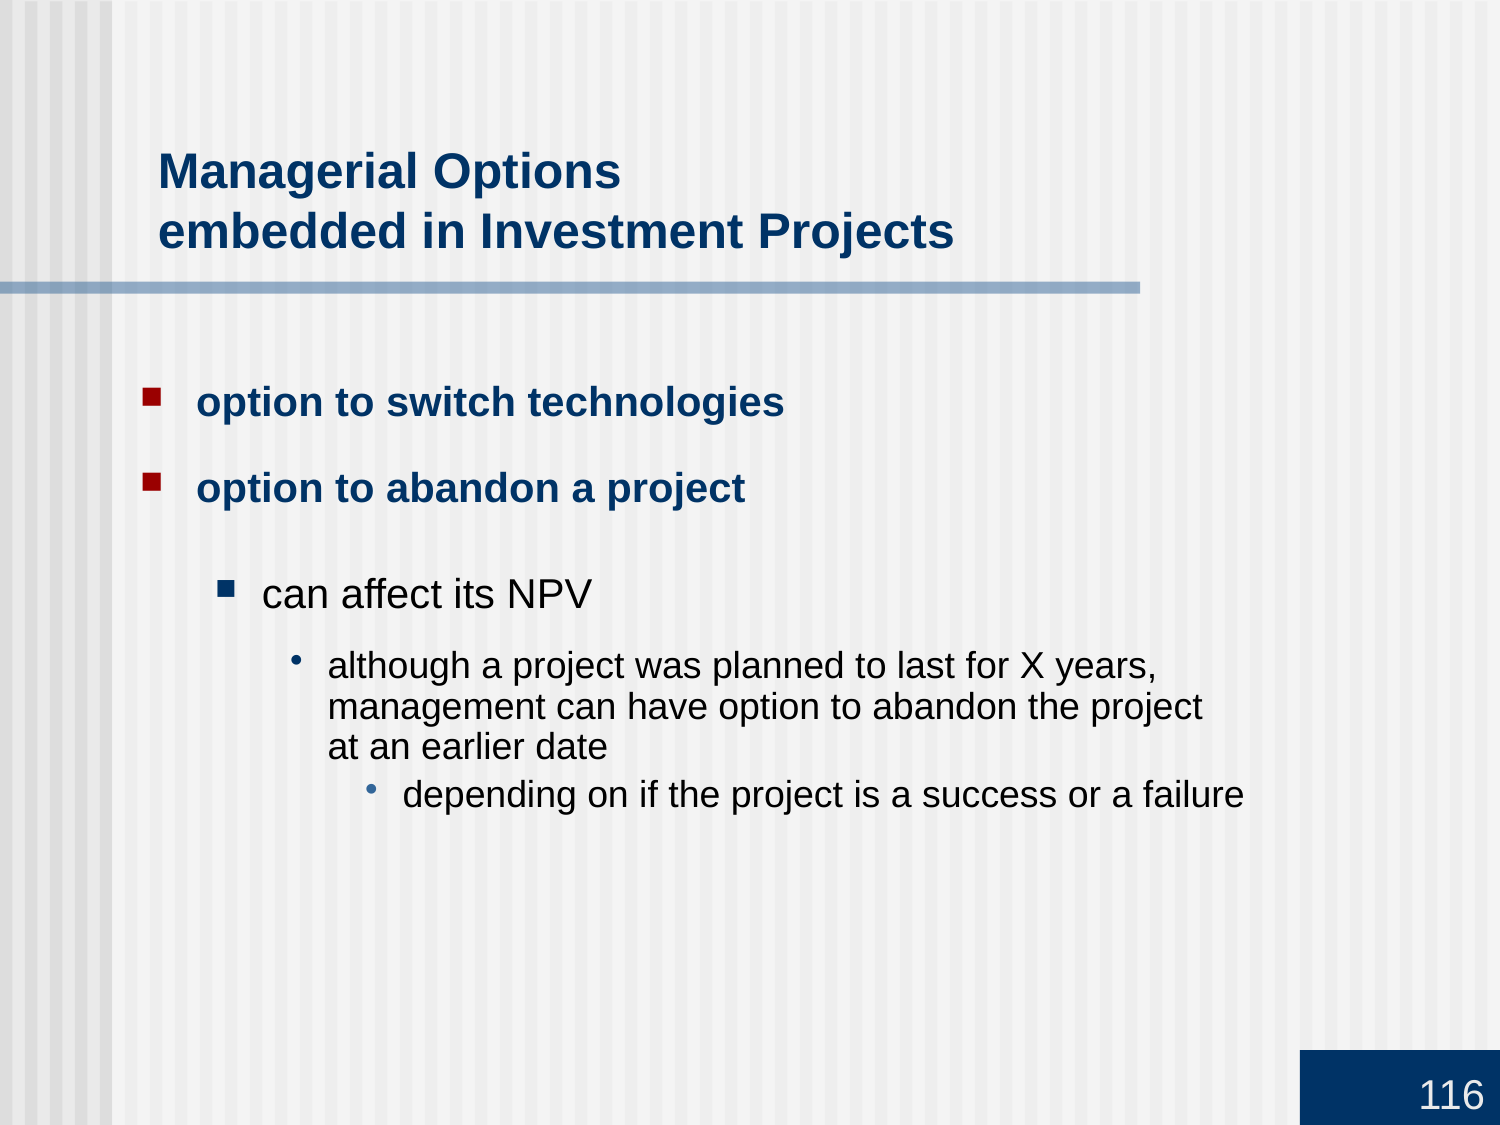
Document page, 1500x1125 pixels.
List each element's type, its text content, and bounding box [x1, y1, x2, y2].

list option to switch technologies option to abandon a project can affect its NPV although a project was planned to last for X years, management can have option to abandon the project at an earlier date depending on if the project is a success or a failure [124, 373, 1456, 988]
title Managerial Options embedded in Investment Projects [142, 131, 1483, 267]
slide_number 116 [1299, 1049, 1500, 1125]
